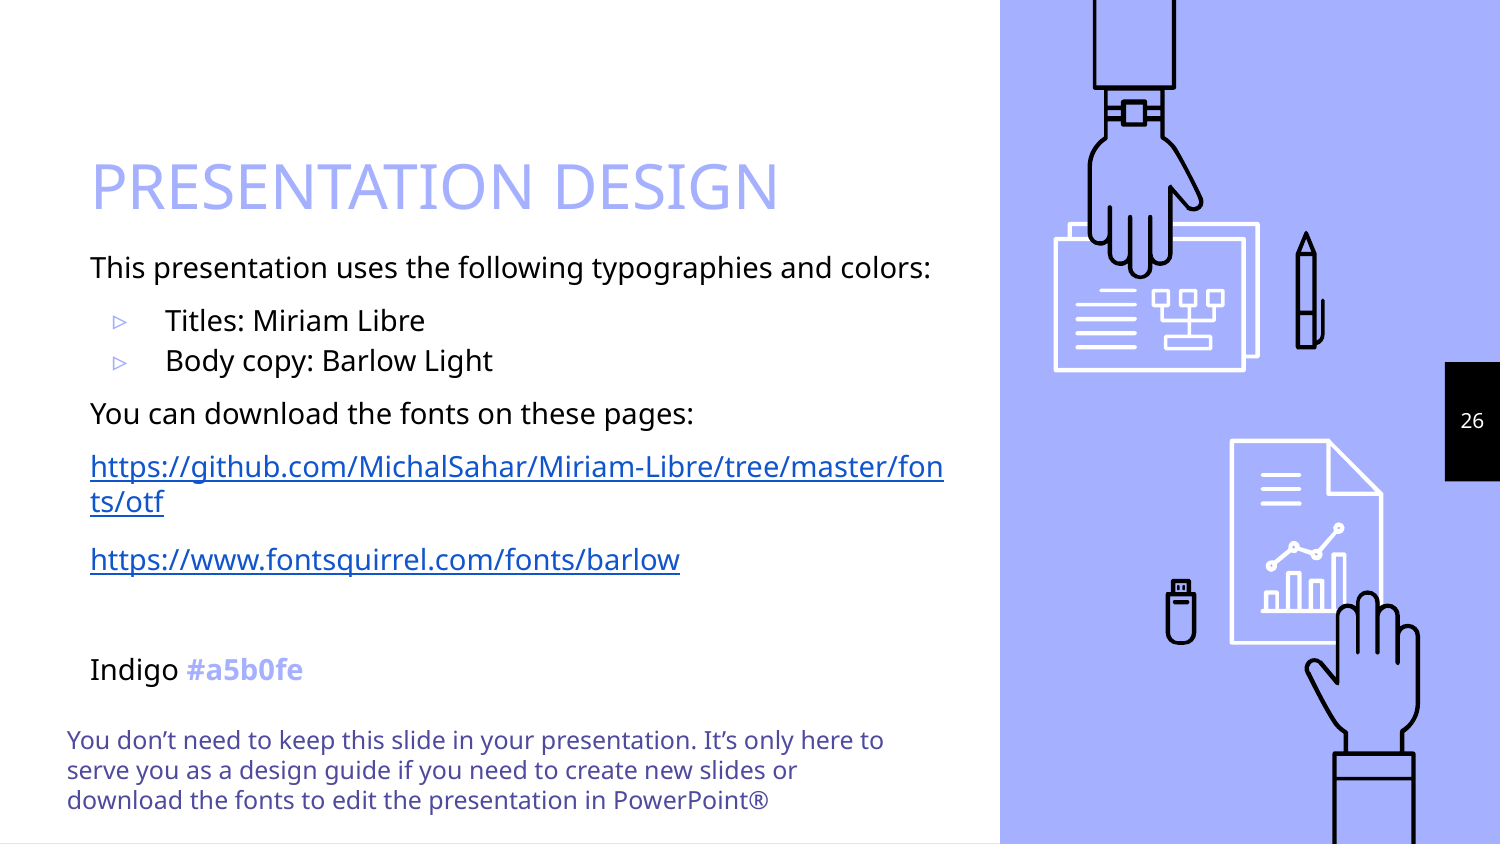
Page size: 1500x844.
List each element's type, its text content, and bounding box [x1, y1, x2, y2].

slide_number 26 [1444, 362, 1500, 482]
title PRESENTATION DESIGN [75, 96, 918, 234]
text_box You don’t need to keep this slide in your presentation. It’s only here to serve you as a design guide if you need to create new slides or download the fonts to edit the presentation in PowerPoint® [51, 709, 918, 798]
list This presentation uses the following typographies and colors: Titles: Miriam Libre Body copy: Barlow Light You can download the fonts on these pages: https://github.com/MichalSahar/Miriam-Libre/tree/master/fonts/otf https://www.fontsquirrel.com/fonts/barlow Indigo #a5b0fe [75, 234, 968, 757]
